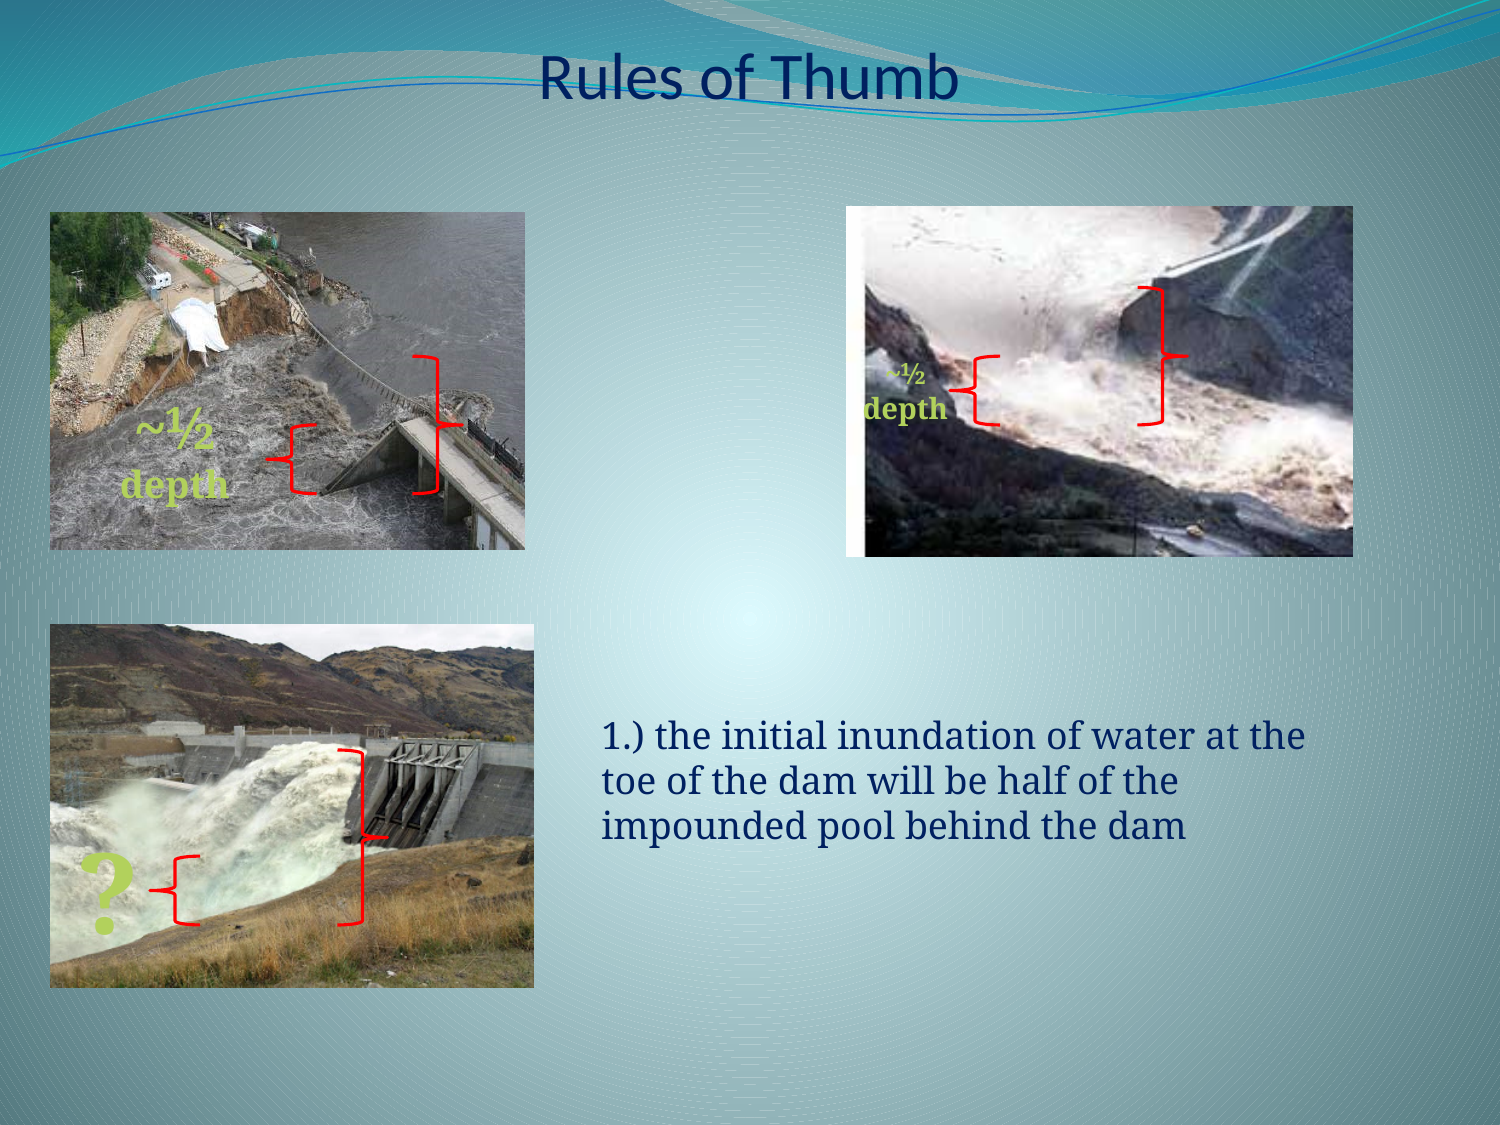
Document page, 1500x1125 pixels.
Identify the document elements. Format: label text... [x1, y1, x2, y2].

picture [846, 205, 1353, 557]
title Rules of Thumb [150, 0, 1350, 113]
picture [49, 212, 526, 551]
text_box 1.) the initial inundation of water at the toe of the dam will be half of the impounded pool behind the dam [586, 704, 1337, 855]
picture [49, 624, 534, 988]
